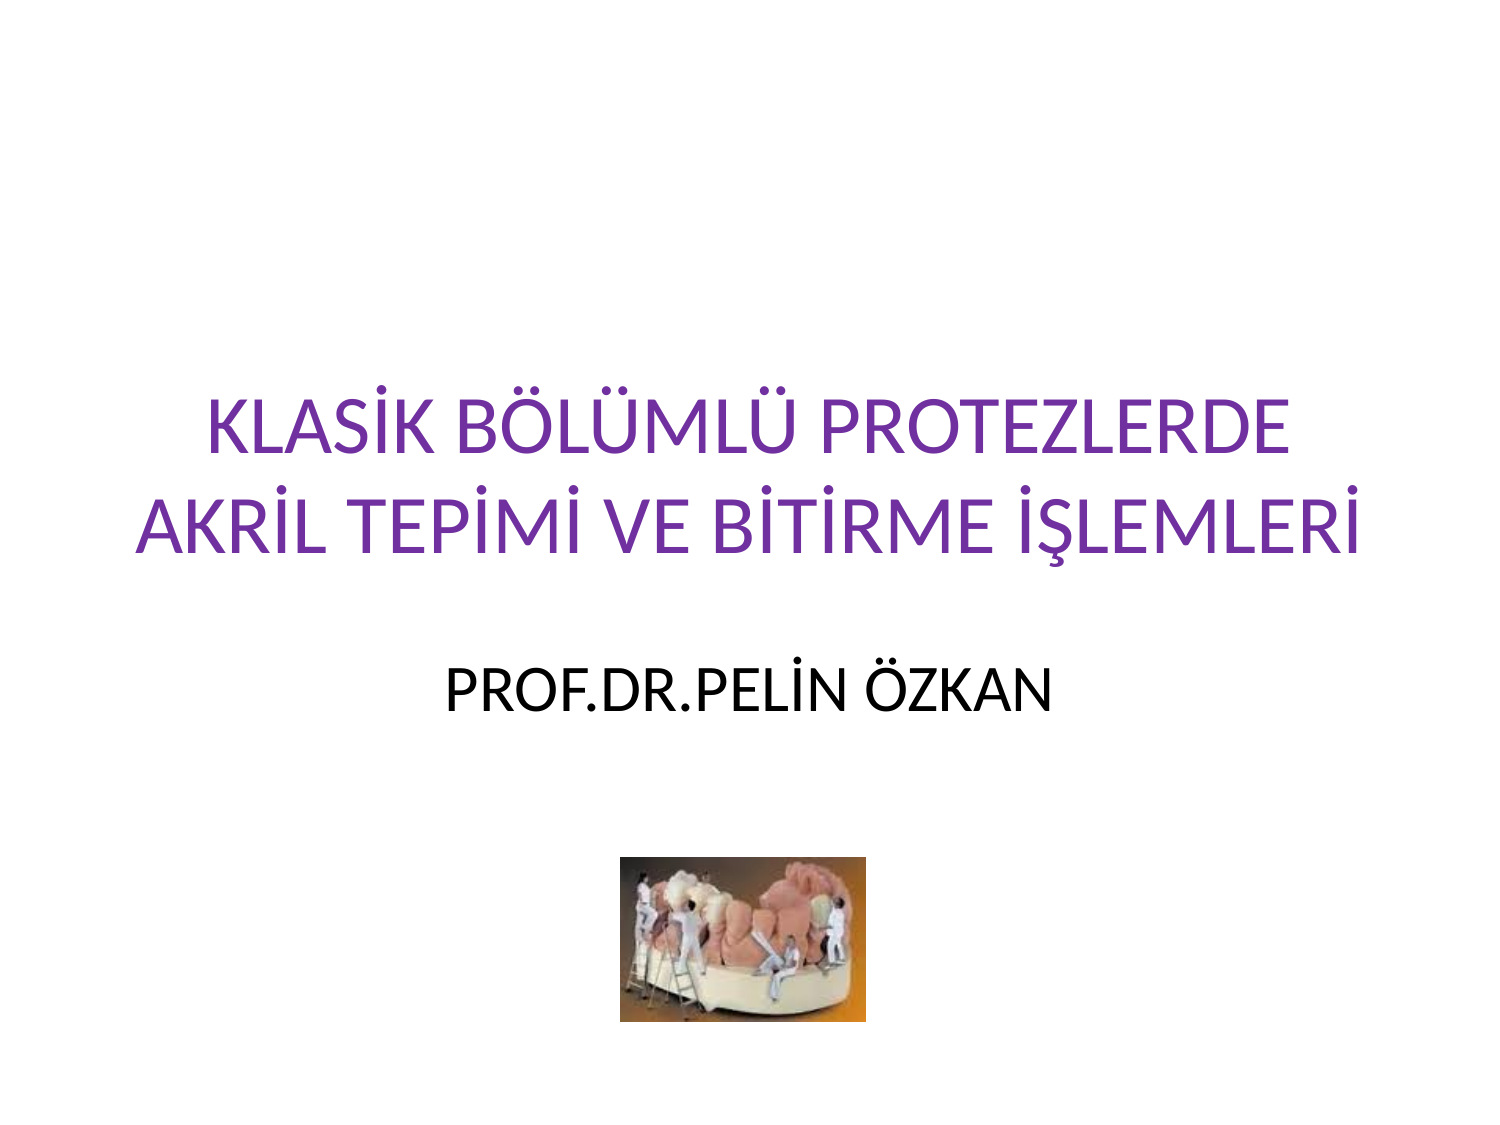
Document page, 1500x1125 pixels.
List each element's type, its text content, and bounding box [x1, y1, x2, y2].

picture [619, 857, 866, 1023]
title KLASİK BÖLÜMLÜ PROTEZLERDE AKRİL TEPİMİ VE BİTİRME İŞLEMLERİ [112, 349, 1388, 591]
subtitle PROF.DR.PELİN ÖZKAN [225, 637, 1275, 925]
